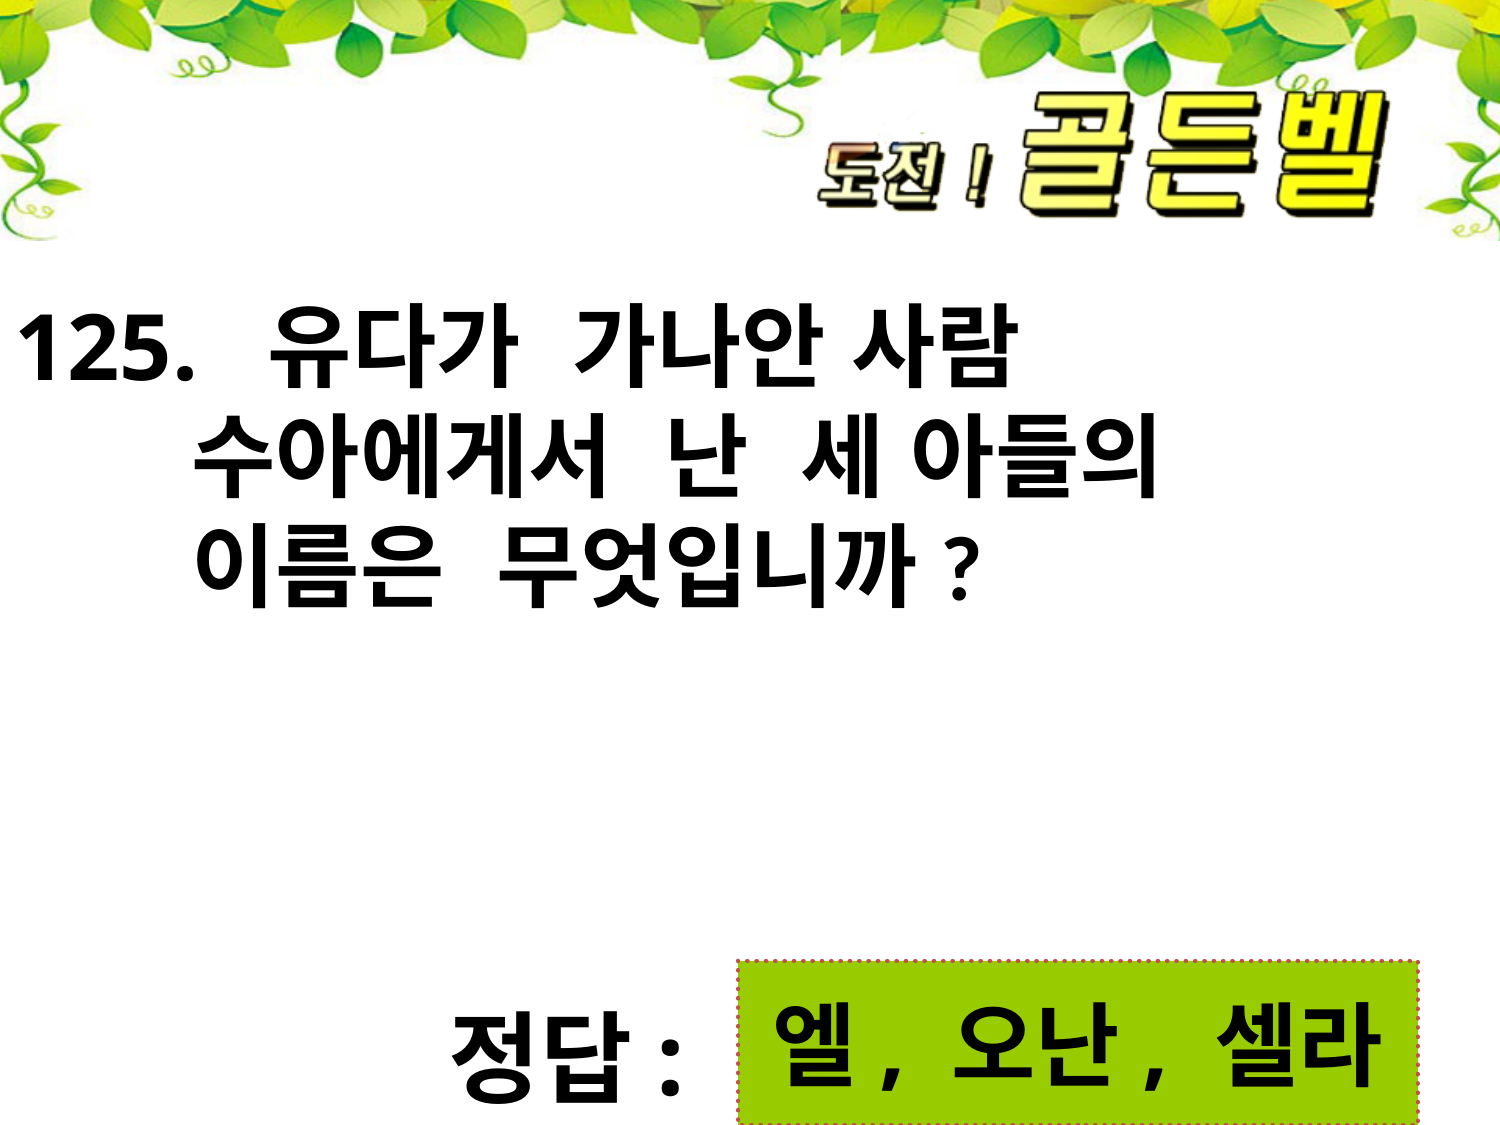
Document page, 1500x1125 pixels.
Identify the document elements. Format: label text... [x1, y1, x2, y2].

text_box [433, 960, 1419, 1125]
text_box 125. 유다가 가나안 사람 수아에게서 난 세 아들의 이름은 무엇입니까? [0, 281, 1500, 626]
picture [0, 0, 1500, 241]
